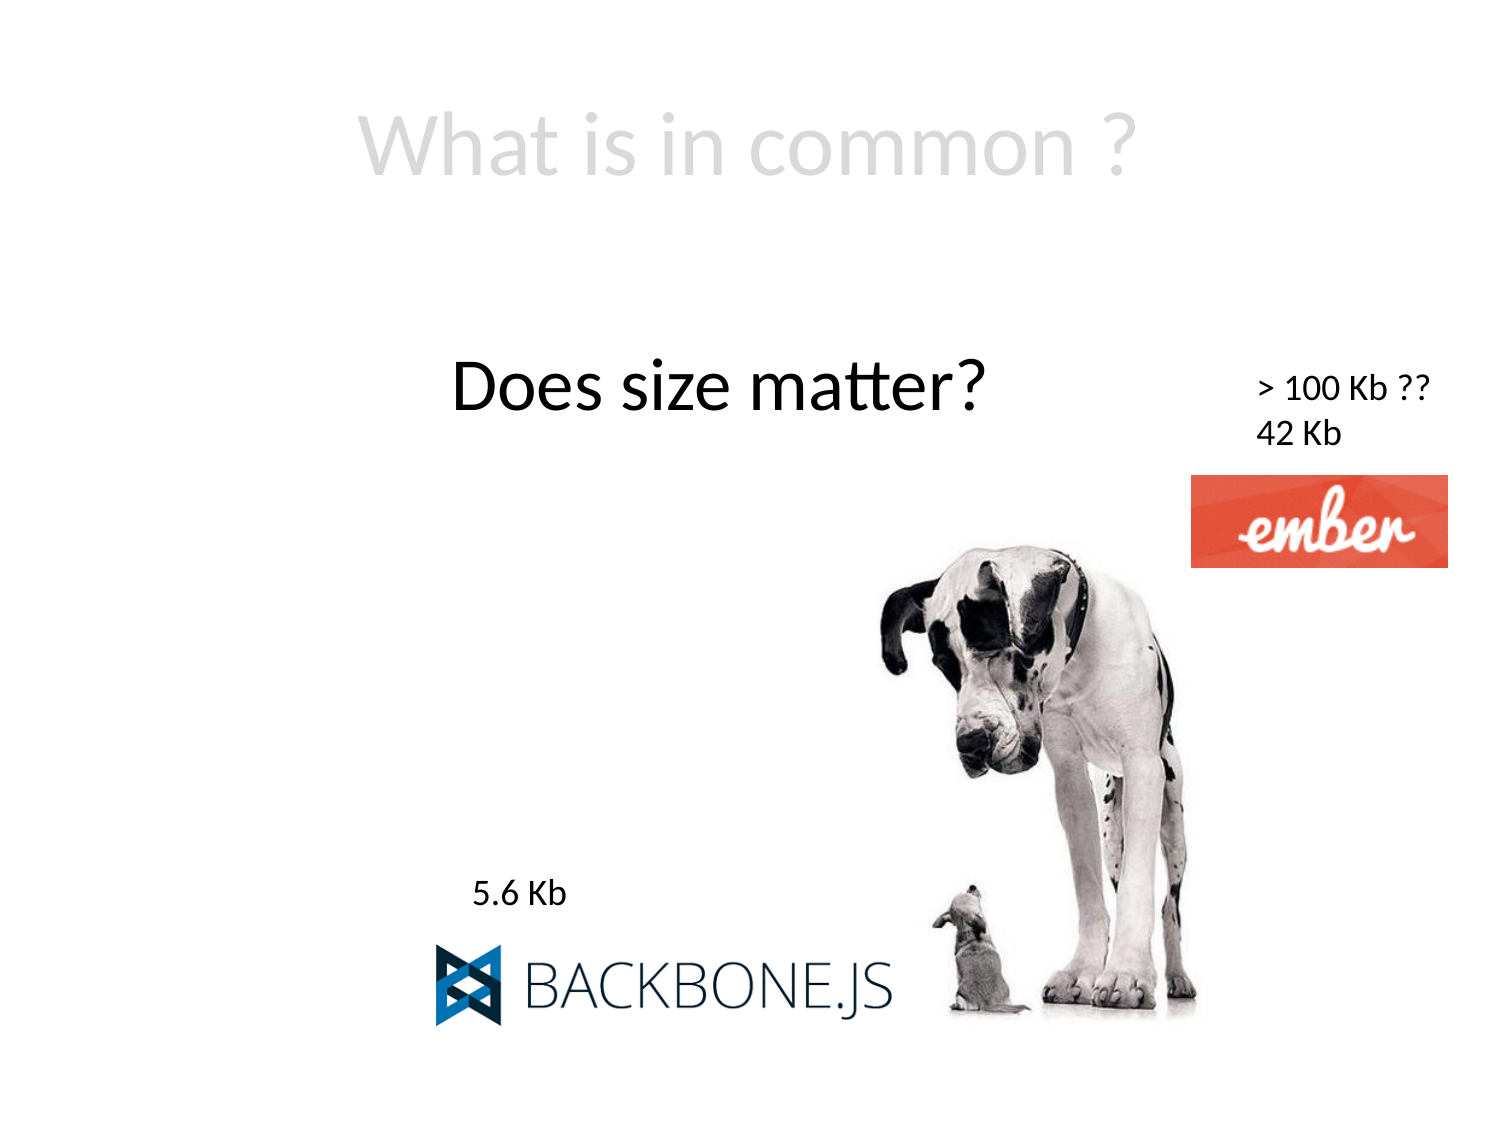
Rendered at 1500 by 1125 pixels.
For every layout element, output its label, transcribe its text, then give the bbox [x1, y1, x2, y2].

picture [436, 475, 1483, 1068]
title What is in common ? [75, 45, 1425, 233]
text_box 5.6 Kb [457, 860, 583, 921]
text_box Does size matter? [436, 327, 1047, 433]
text_box > 100 Kb ?? 42 Kb [1241, 355, 1447, 461]
